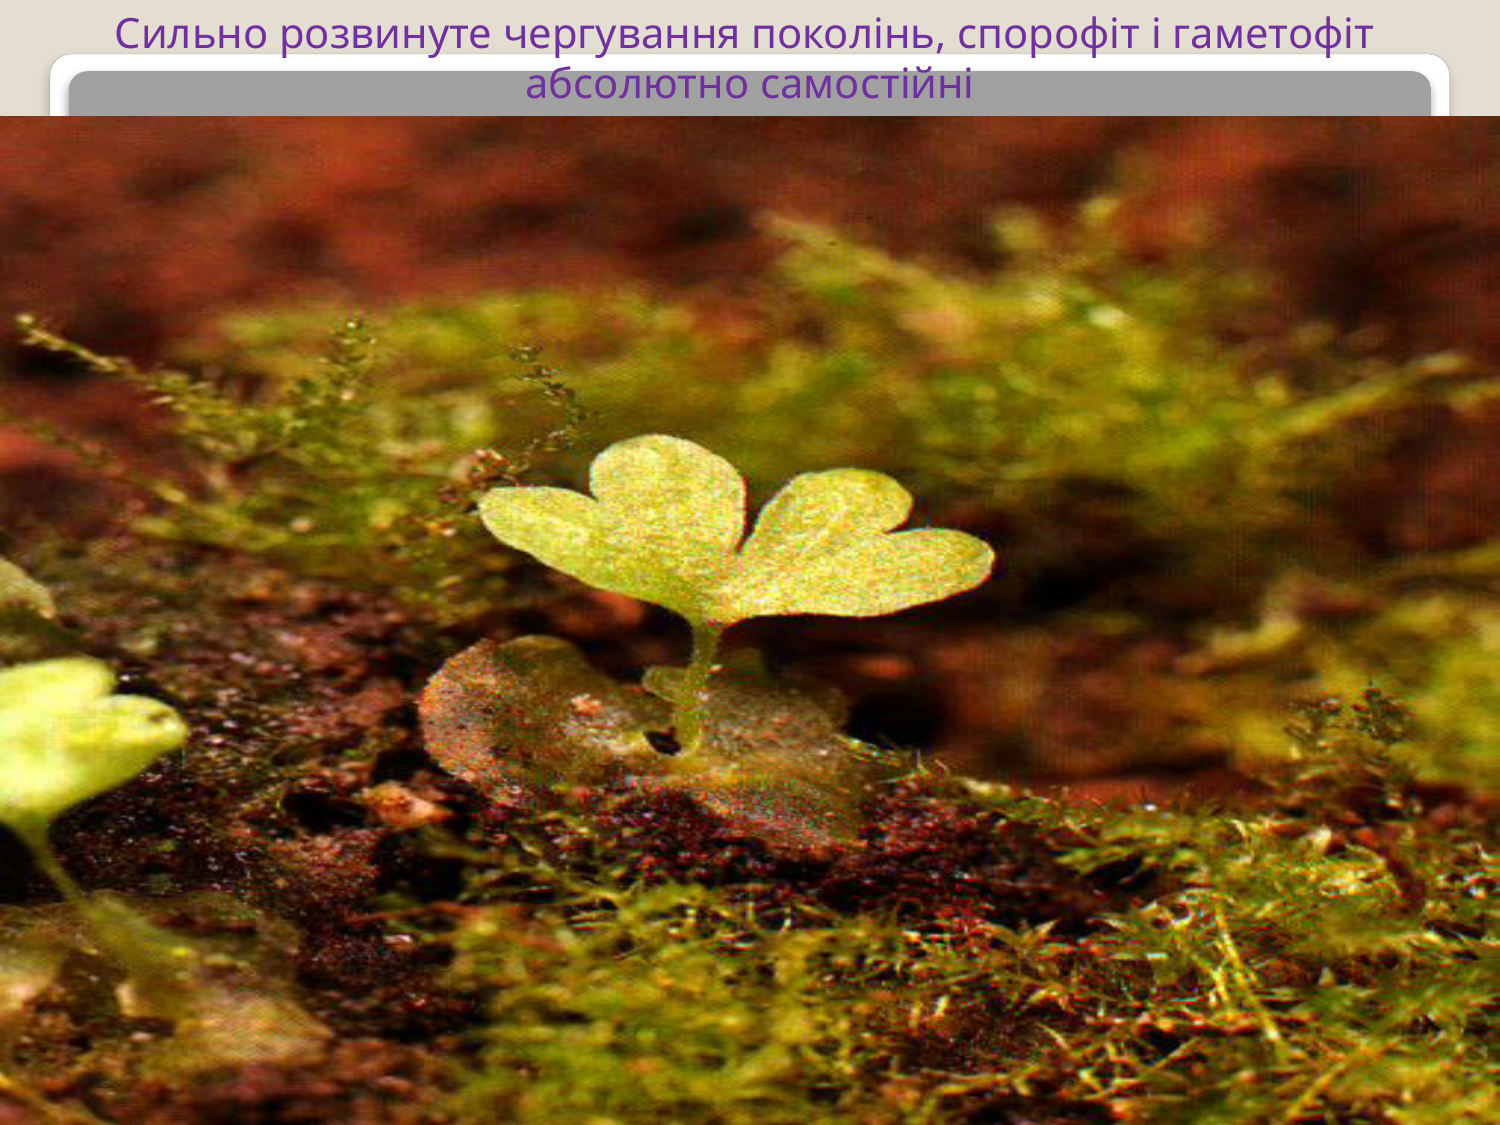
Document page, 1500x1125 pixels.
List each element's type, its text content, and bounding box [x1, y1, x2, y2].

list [0, 115, 1500, 1125]
text_box Сильно розвинуте чергування поколінь, спорофіт і гаметофіт абсолютно самостійні [0, 0, 1500, 114]
